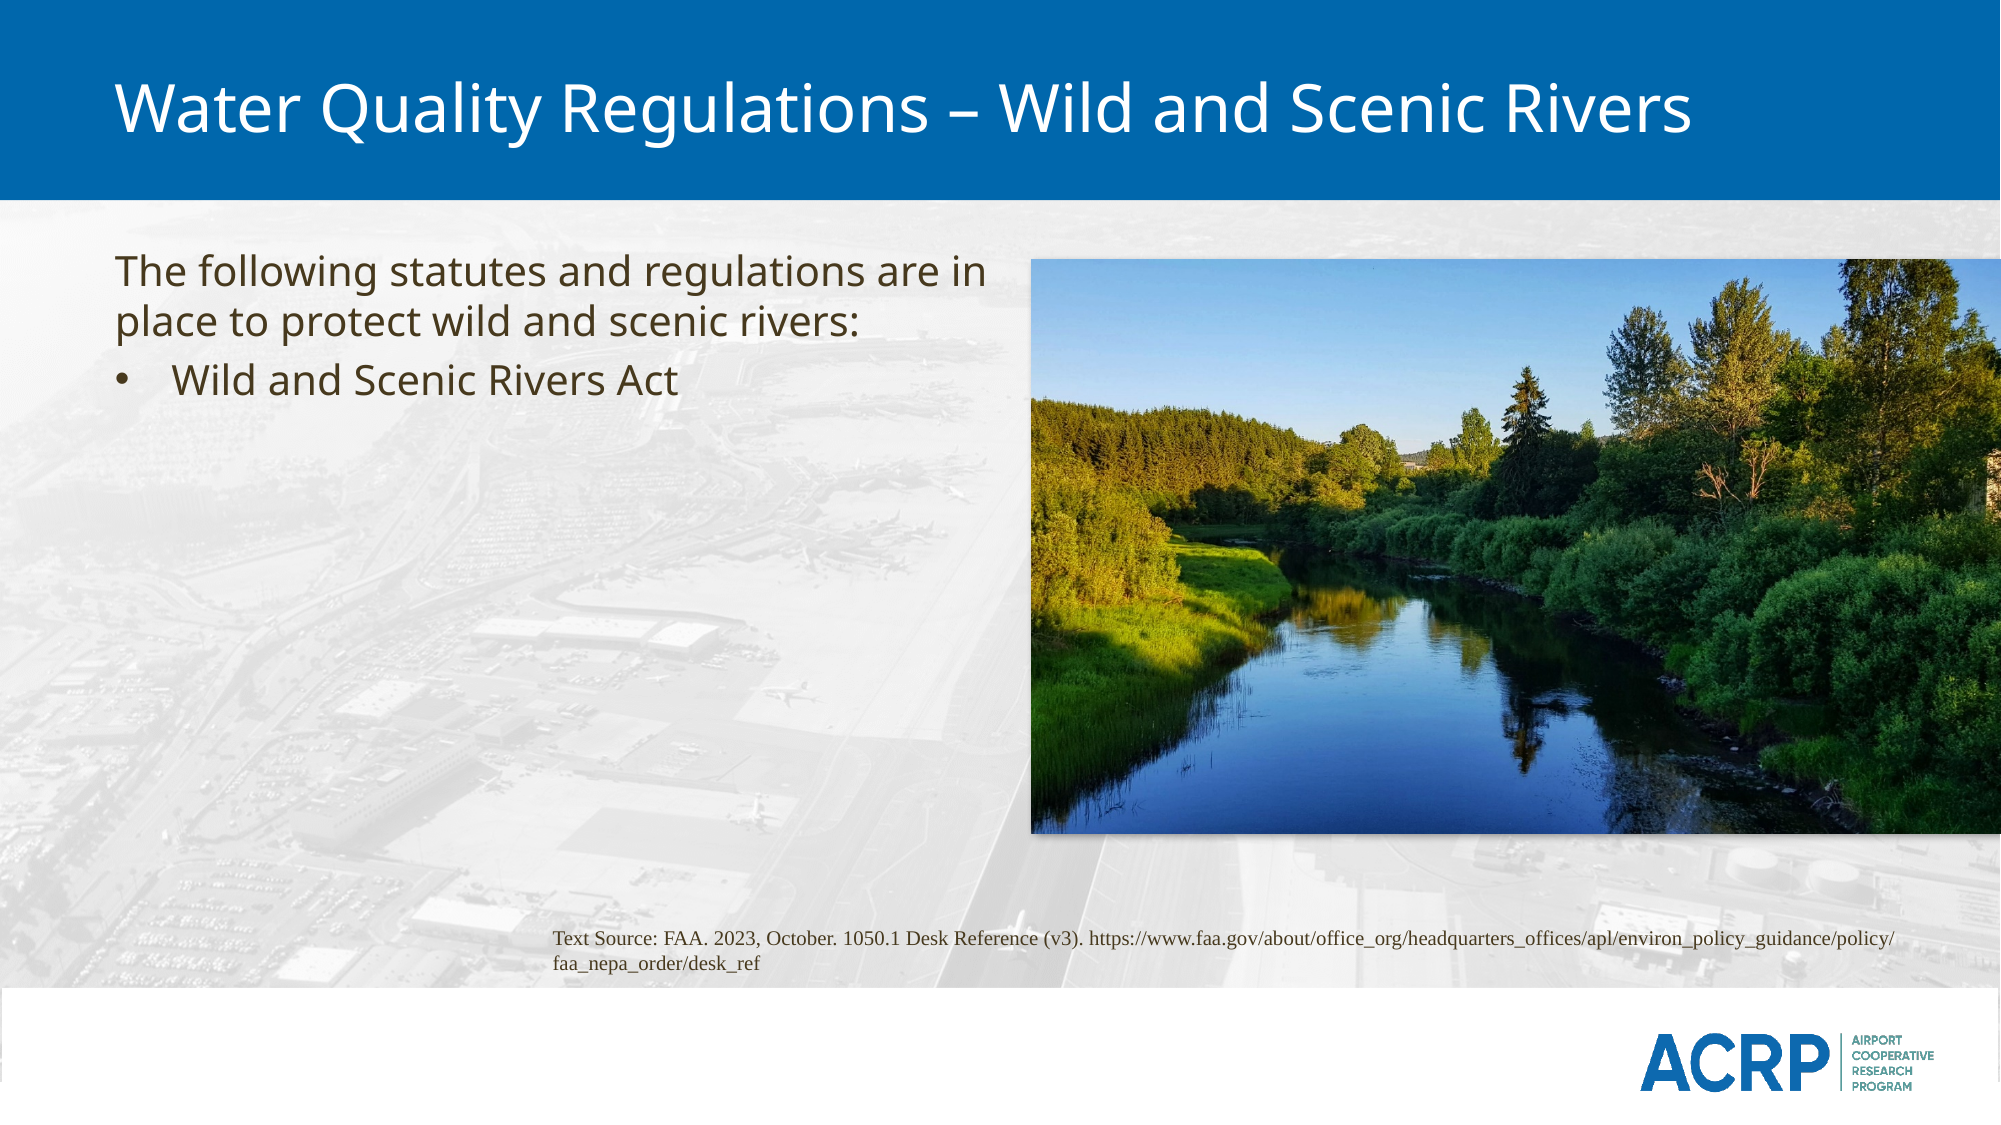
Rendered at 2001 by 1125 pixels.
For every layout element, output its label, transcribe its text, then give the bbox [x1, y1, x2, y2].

picture [1635, 1029, 1938, 1095]
title Water Quality Regulations – Wild and Scenic Rivers [99, 37, 1884, 176]
list The following statutes and regulations are in place to protect wild and scenic rivers: Wild and Scenic Rivers Act [99, 237, 1014, 988]
picture [1030, 258, 2001, 834]
text_box Text Source: FAA. 2023, October. 1050.1 Desk Reference (v3). https://www.faa.gov/about/office_org/headquarters_offices/apl/environ_policy_guidance/policy/faa_nepa_order/desk_ref [537, 917, 2000, 1008]
